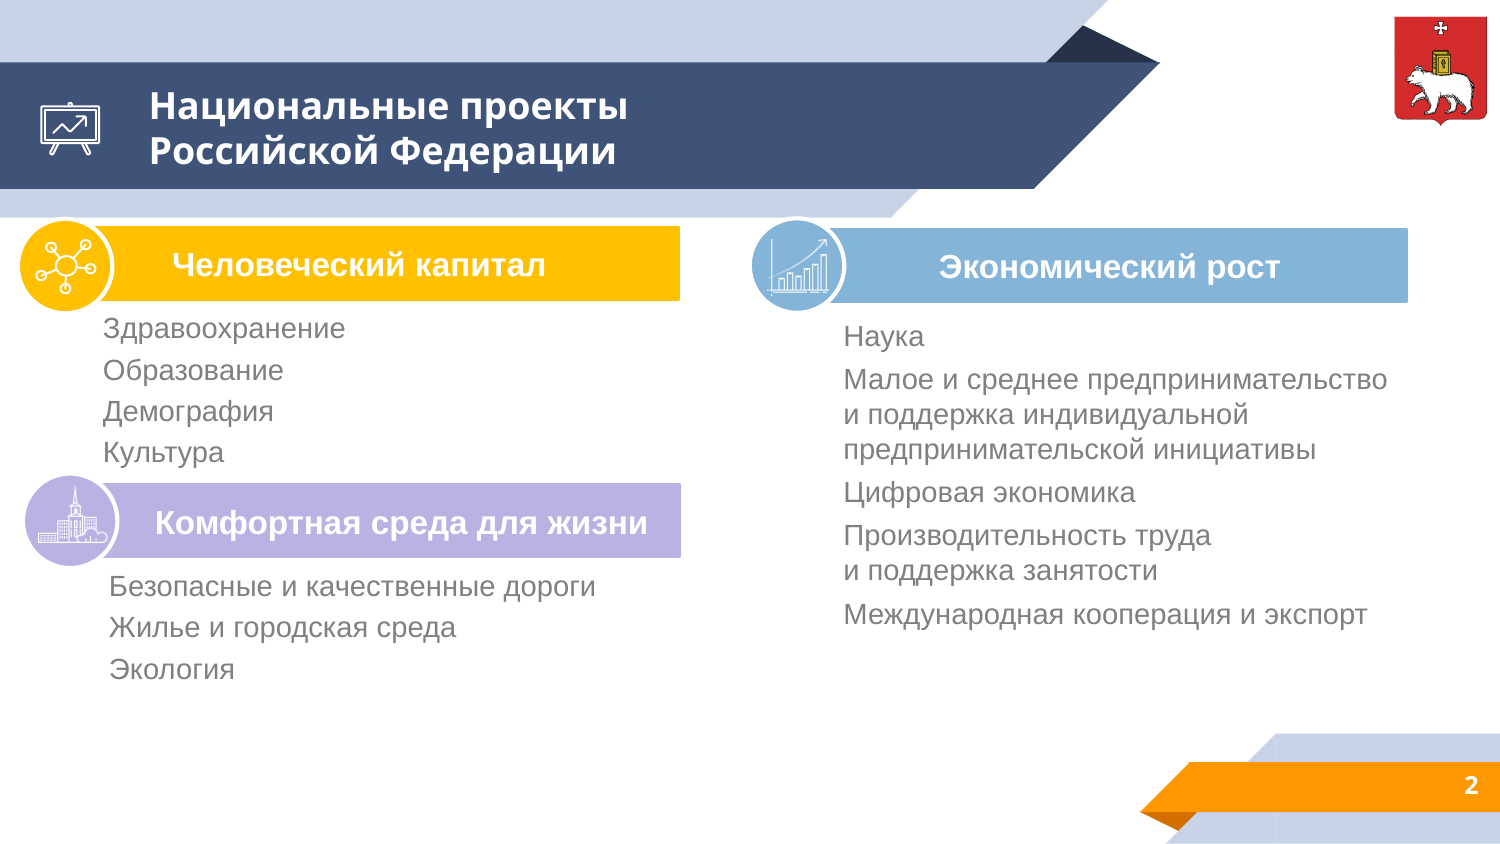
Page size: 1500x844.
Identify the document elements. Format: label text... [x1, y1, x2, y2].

text_box Наука Малое и среднее предпринимательство и поддержка индивидуальной предпринимательской инициативы Цифровая экономика Производительность труда и поддержка занятости Международная кооперация и экспорт [828, 319, 1407, 638]
slide_number 2 [1249, 760, 1494, 813]
picture [1392, 15, 1488, 130]
title Национальные проекты Российской Федерации [133, 64, 997, 190]
text_box Здравоохранение Образование Демография Культура [88, 322, 362, 471]
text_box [41, 102, 100, 155]
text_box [17, 218, 679, 314]
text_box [22, 473, 680, 569]
text_box Безопасные и качественные дороги Жилье и городская среда Экология [94, 577, 612, 693]
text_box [749, 218, 1407, 314]
